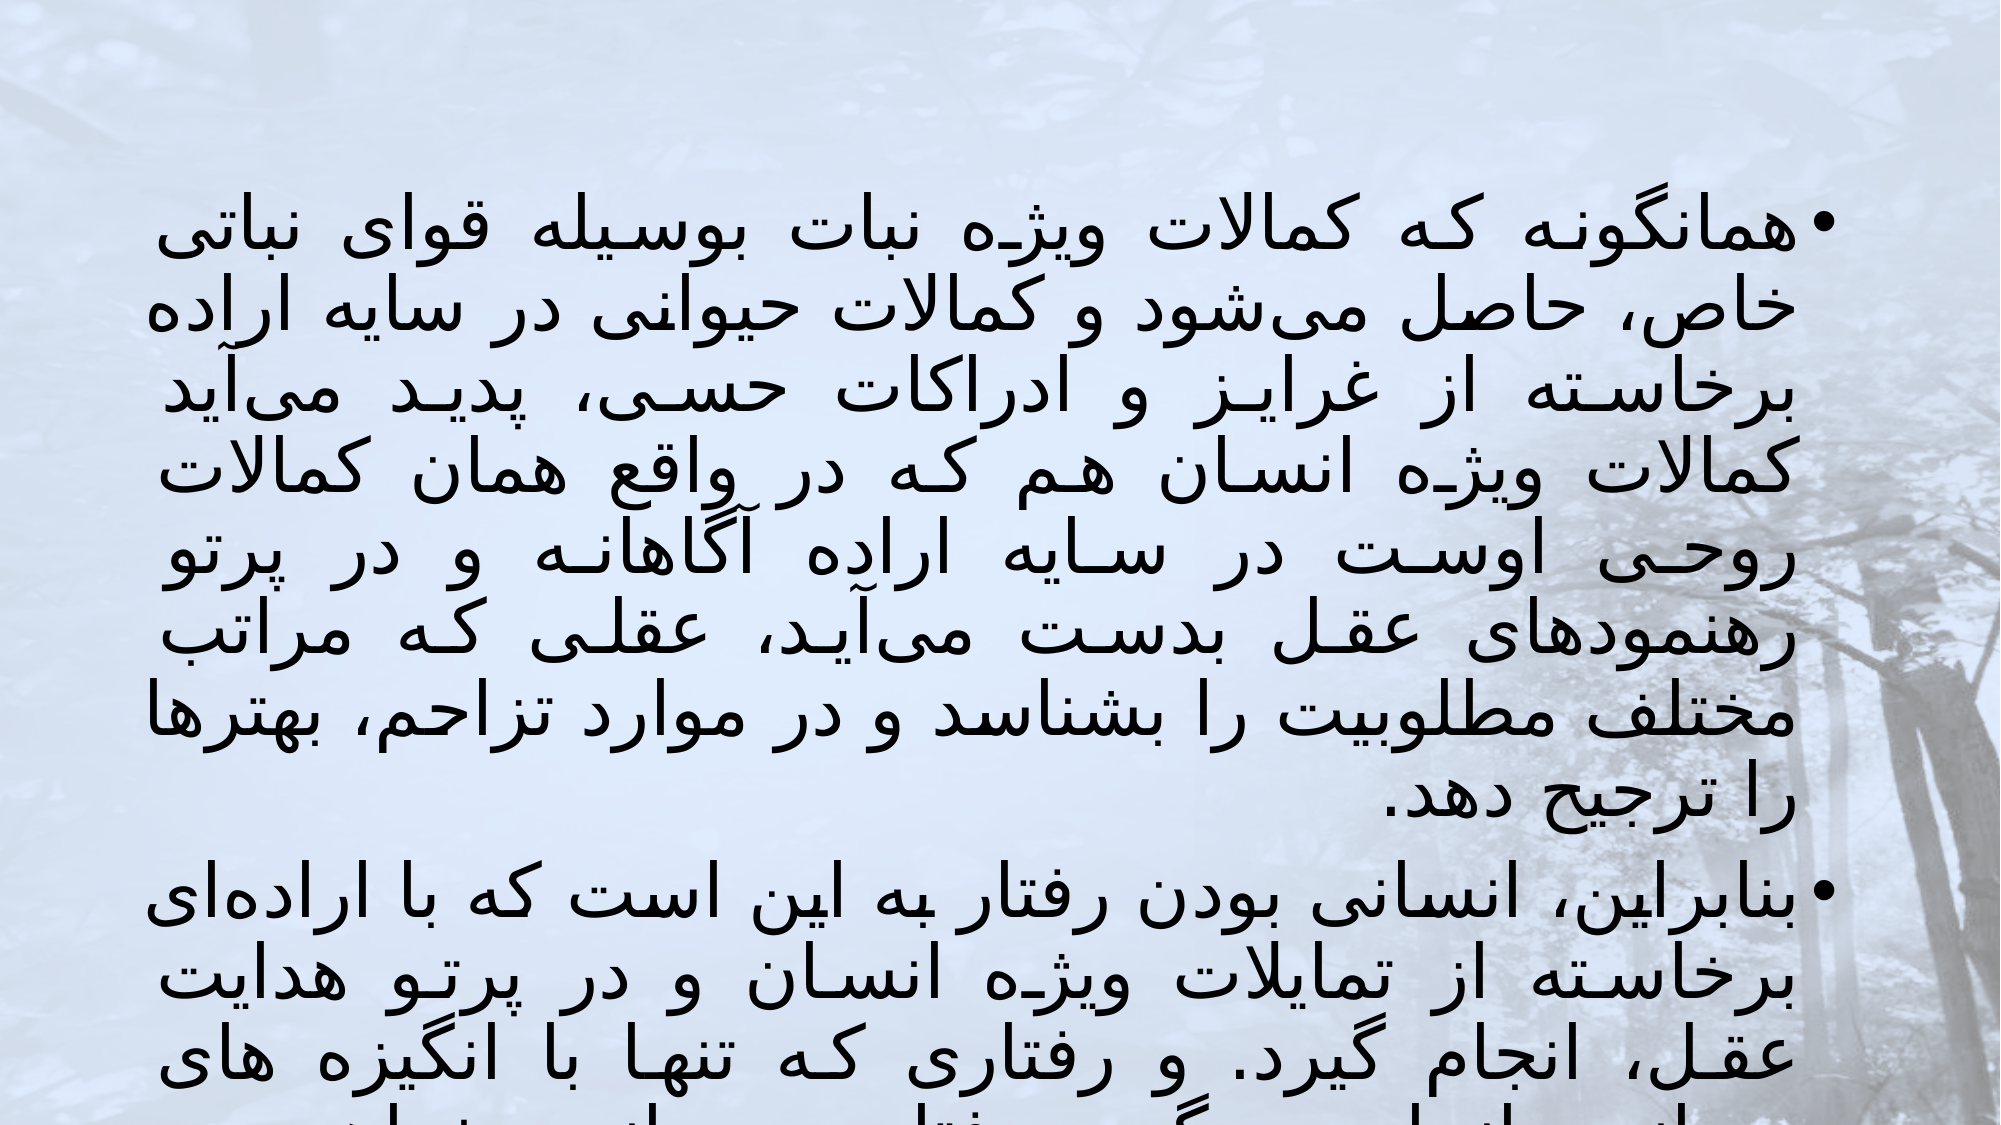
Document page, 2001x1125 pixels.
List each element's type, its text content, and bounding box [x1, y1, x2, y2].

list همانگونه كه كمالات ويژه نبات بوسيله قواى نباتى خاص، حاصل مى‌شود و كمالات حيوانى در سايه اراده برخاسته از غرايز و ادراكات حسى، پديد مى‌آيد كمالات ويژه انسان هم كه در واقع همان كمالات روحى اوست در سايه اراده آگاهانه و در پرتو رهنمودهاى عقل بدست مى‌آيد، عقلى كه مراتب مختلف مطلوبيت را بشناسد و در موارد تزاحم، بهترها را ترجيح دهد. بنابراين، انسانى بودن رفتار به اين است كه با اراده‌اى برخاسته از تمايلات ويژه انسان و در پرتو هدايت عقل، انجام گيرد. و رفتارى كه تنها با انگيزه هاى حيوانى انجام مى‌گيرد رفتارى حيوانى خواهد بود چنانكه حركتى كه تنها در اثر نيروى مكانيكى در بدن انسان پديد آيد حركتى فيزيكى خواهد بود. [127, 176, 1853, 891]
